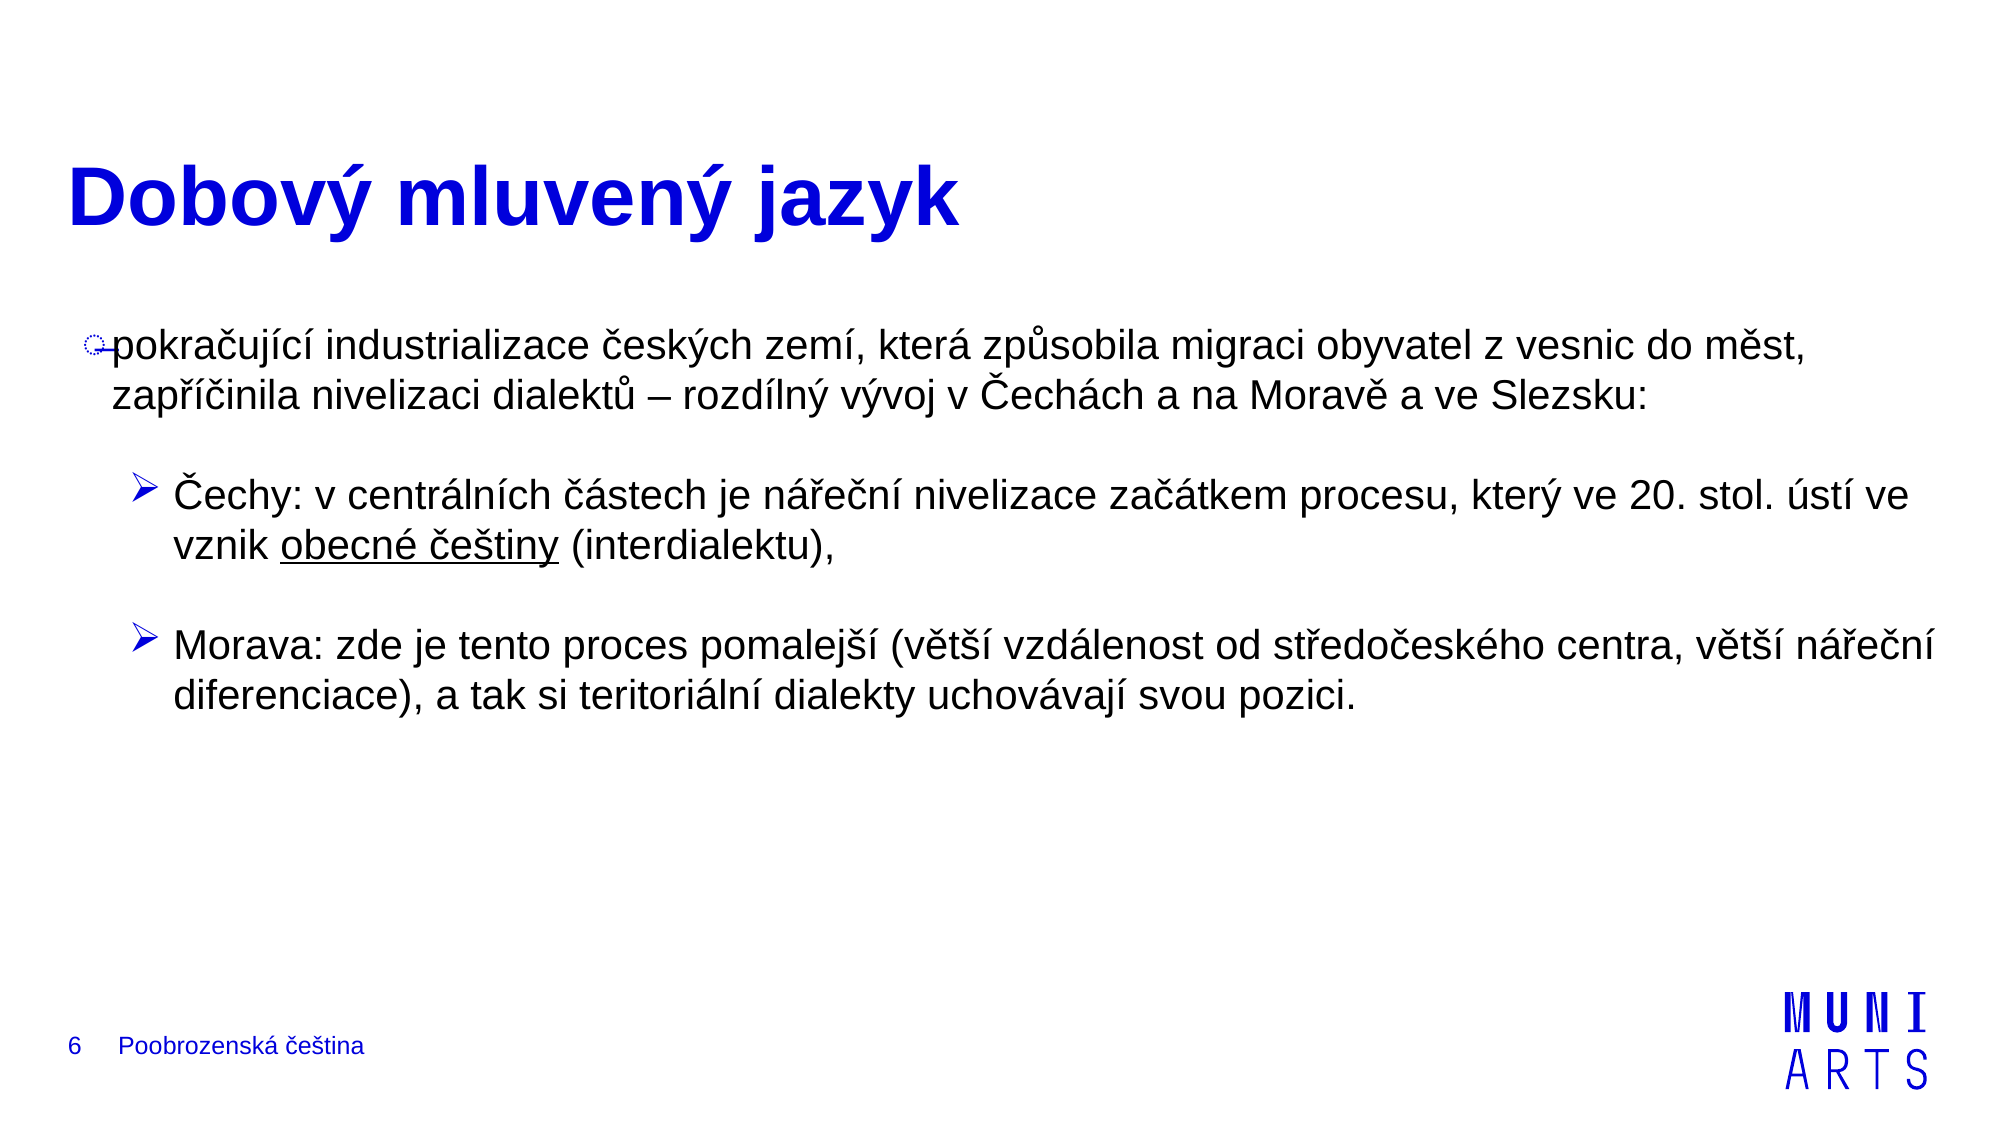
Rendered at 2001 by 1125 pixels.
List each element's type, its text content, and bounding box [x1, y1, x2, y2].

title Dobový mluvený jazyk [67, 158, 1878, 223]
slide_number 6 [67, 1024, 110, 1066]
list pokračující industrializace českých zemí, která způsobila migraci obyvatel z vesnic do měst, zapříčinila nivelizaci dialektů – rozdílný vývoj v Čechách a na Moravě a ve Slezsku: Čechy: v centrálních částech je nářeční nivelizace začátkem procesu, který ve 20. stol. ústí ve vznik obecné češtiny (interdialektu), Morava: zde je tento proces pomalejší (větší vzdálenost od středočeského centra, větší nářeční diferenciace), a tak si teritoriální dialekty uchovávají svou pozici. [70, 317, 1946, 851]
footer Poobrozenská čeština [118, 1023, 1418, 1066]
